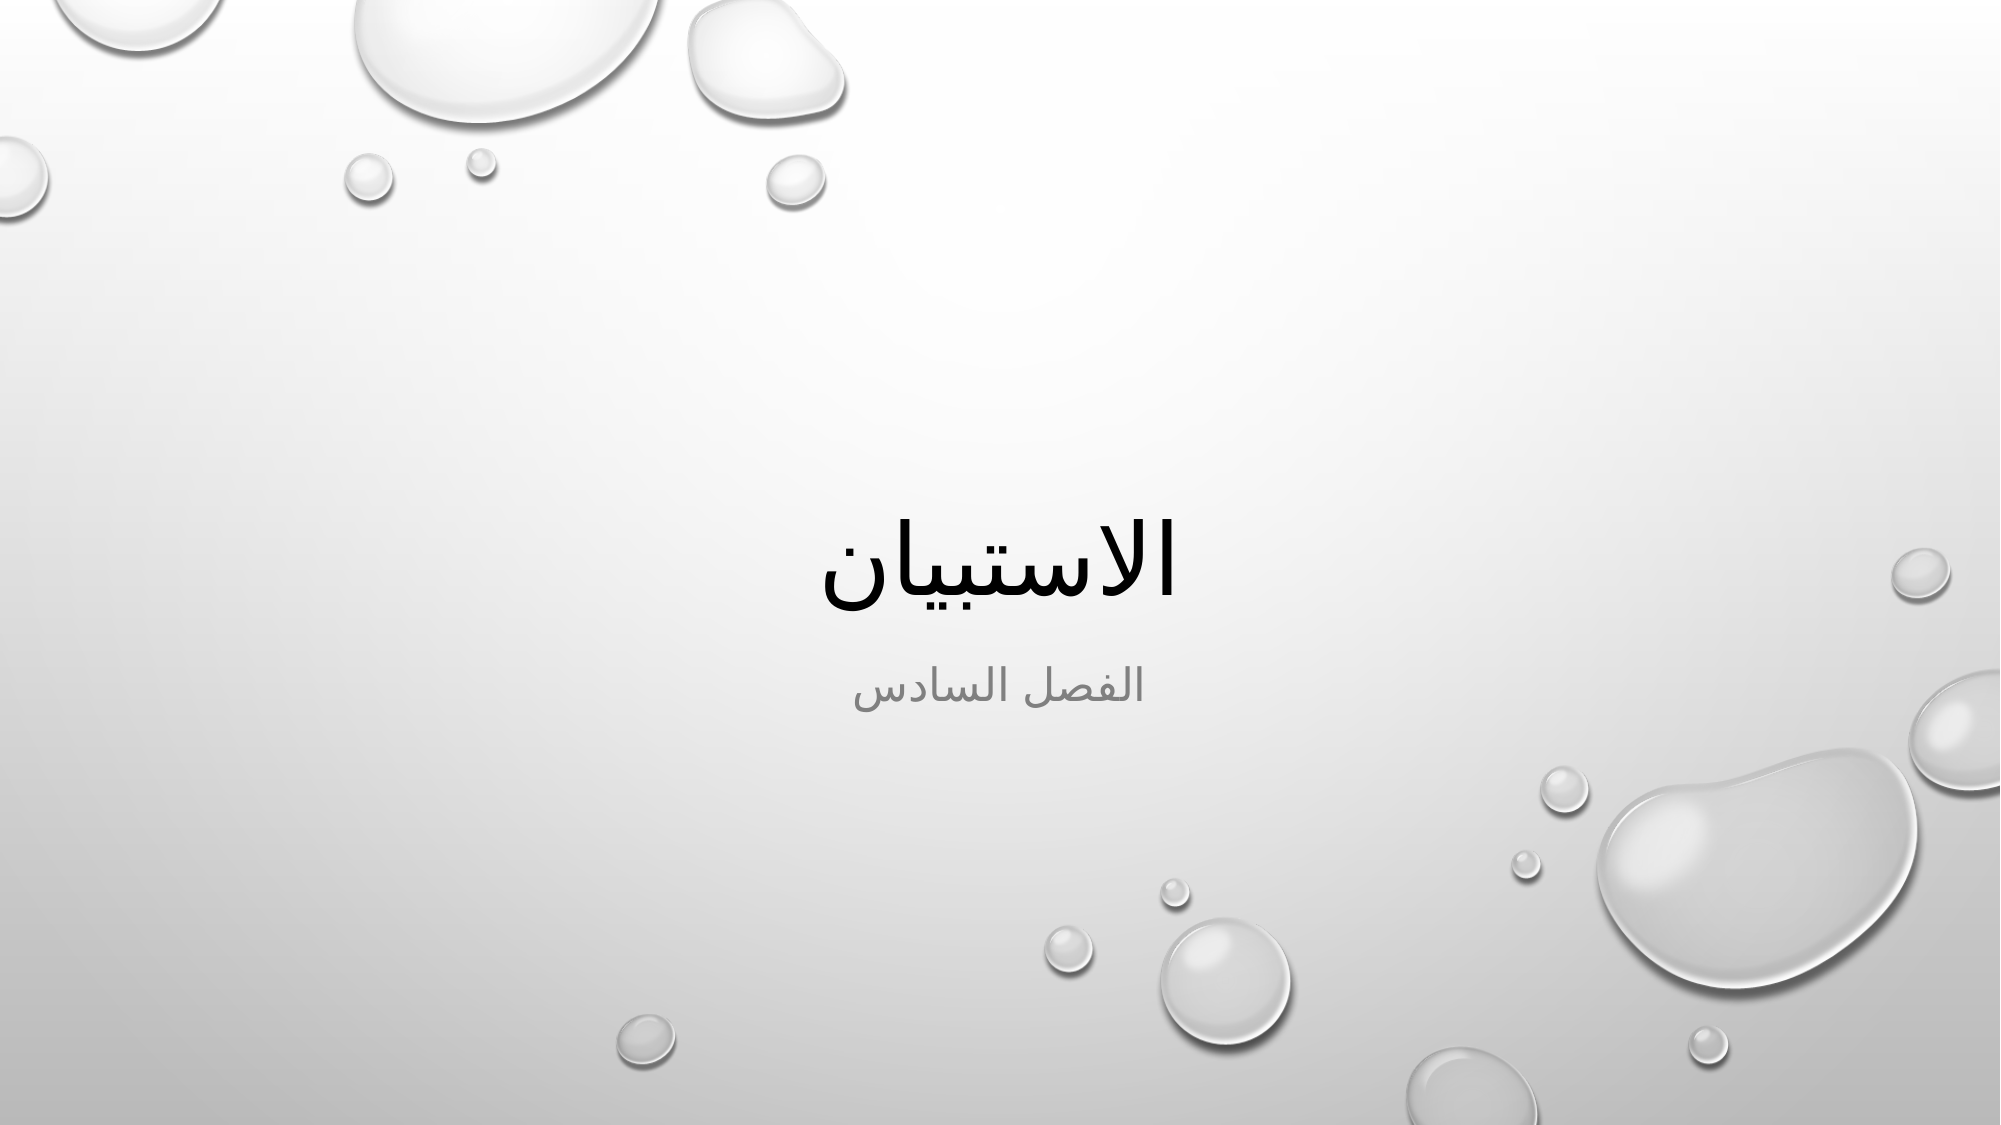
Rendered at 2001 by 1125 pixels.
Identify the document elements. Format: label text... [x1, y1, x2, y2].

title الاستبيان [287, 213, 1713, 625]
subtitle الفصل السادس [287, 637, 1713, 863]
picture [0, 0, 2000, 1125]
